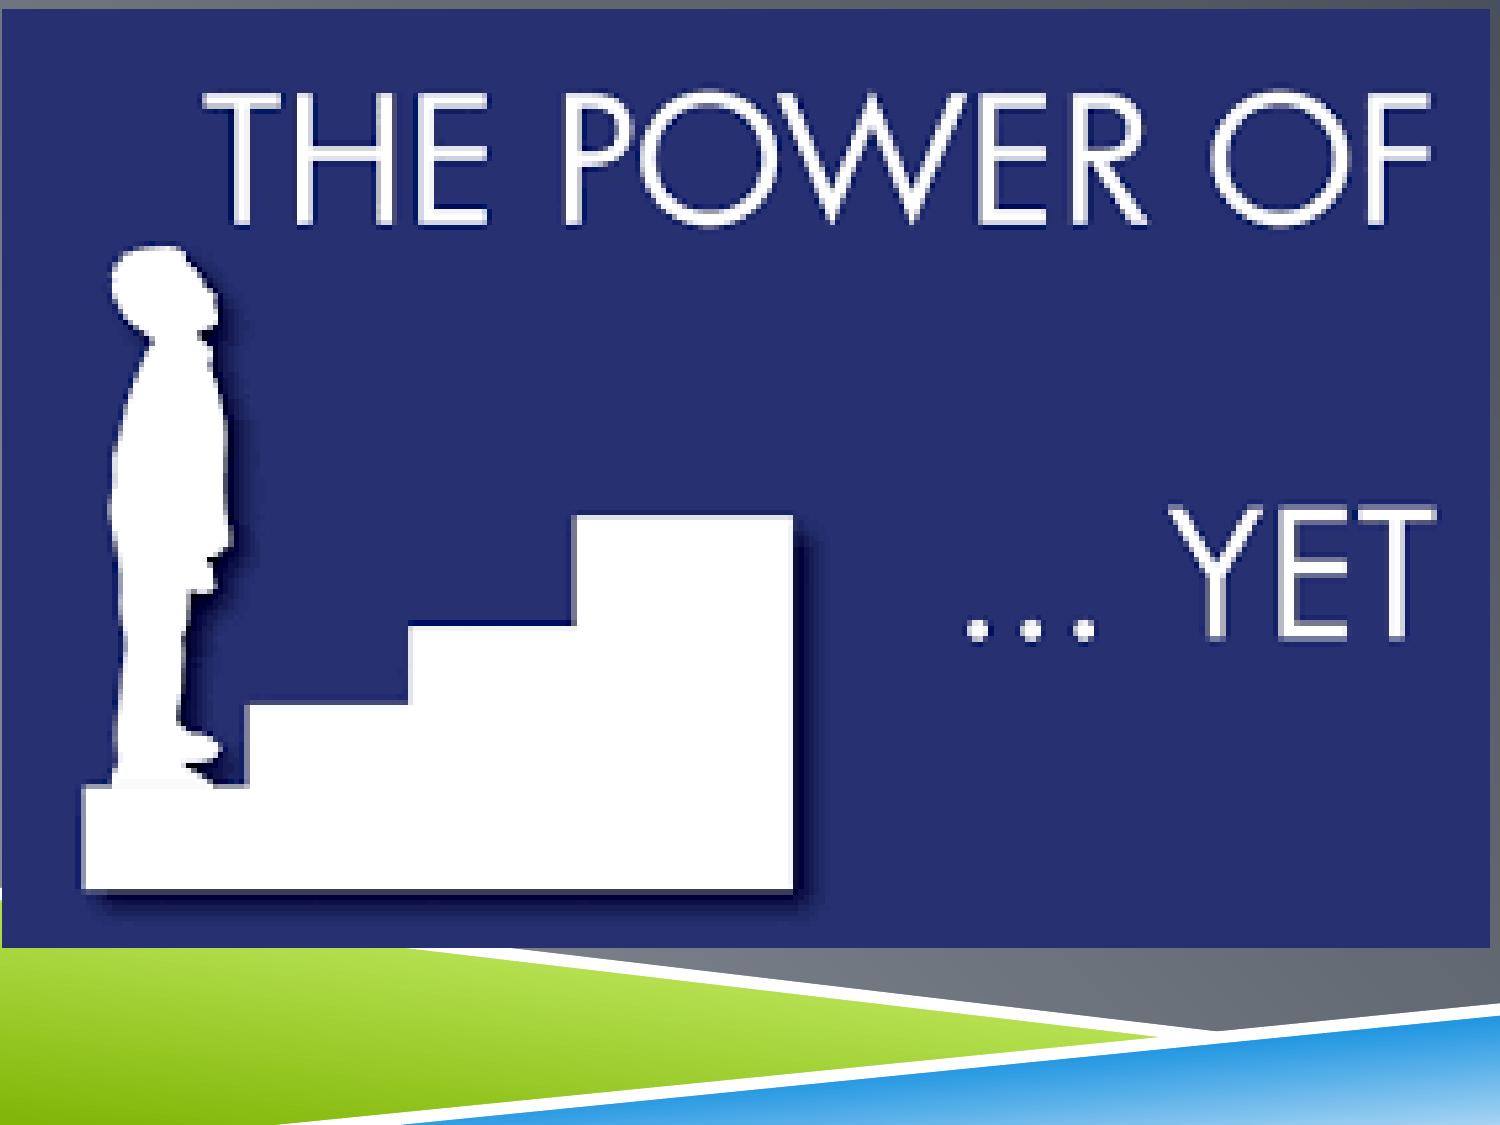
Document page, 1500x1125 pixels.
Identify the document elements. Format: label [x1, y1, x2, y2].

picture [2, 9, 1490, 949]
